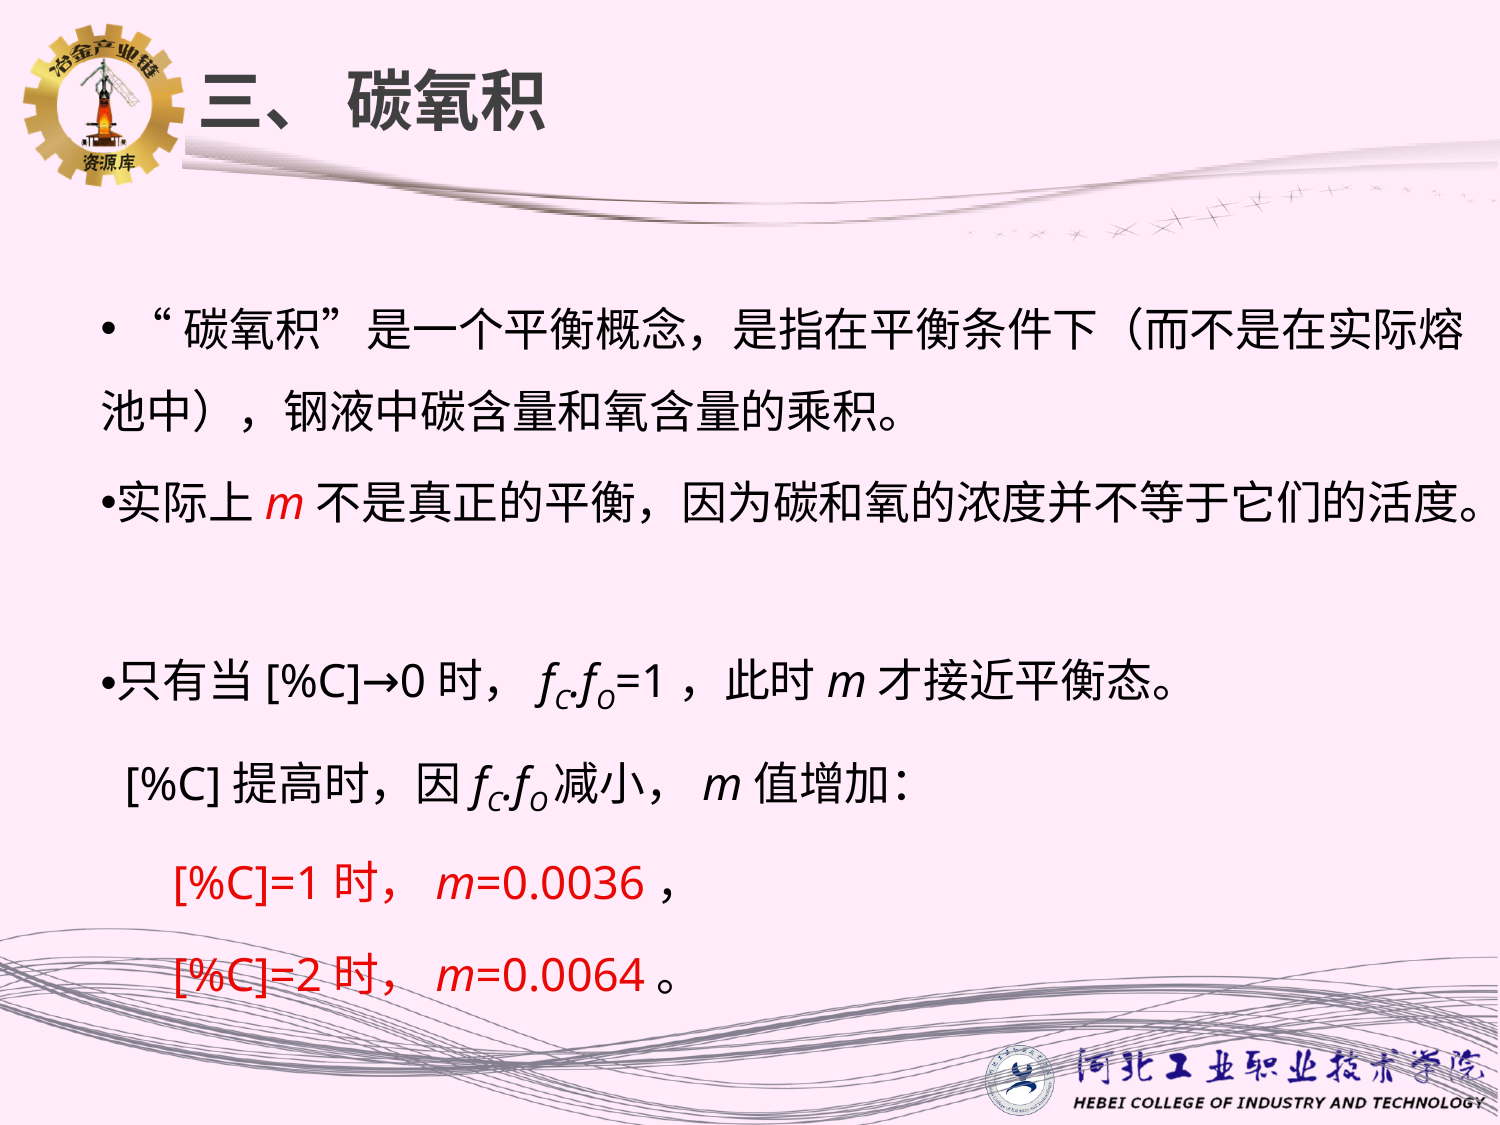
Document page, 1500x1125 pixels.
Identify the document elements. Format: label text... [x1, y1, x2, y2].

list “碳氧积”是一个平衡概念，是指在平衡条件下（而不是在实际熔池中），钢液中碳含量和氧含量的乘积。 实际上m不是真正的平衡，因为碳和氧的浓度并不等于它们的活度。 只有当[%C]→0时，fC.fO=1，此时m才接近平衡态。 [%C]提高时，因fC.fO减小，m值增加： [%C]=1时，m=0.0036， [%C]=2时，m=0.0064。 [29, 265, 1500, 1024]
picture [17, 18, 195, 197]
picture [0, 905, 1500, 1125]
text_box 三、 碳氧积 [182, 42, 1500, 185]
